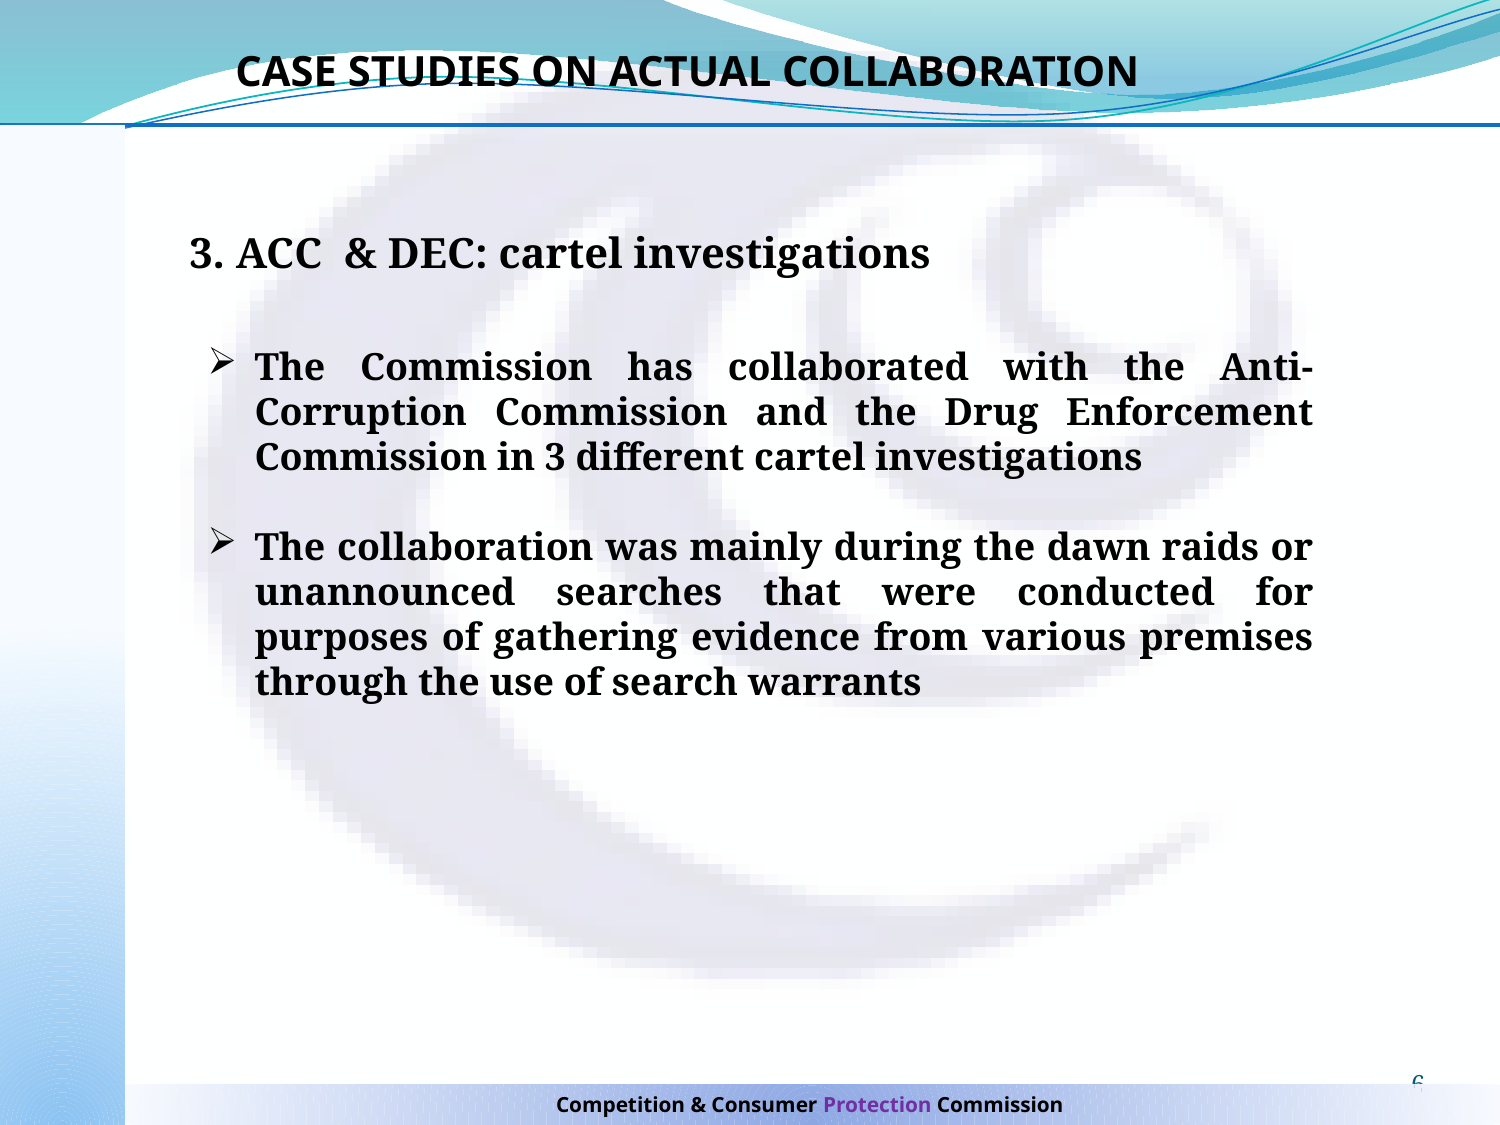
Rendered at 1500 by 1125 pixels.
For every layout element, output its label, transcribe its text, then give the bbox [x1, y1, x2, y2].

text_box CASE STUDIES ON ACTUAL COLLABORATION [162, 37, 1213, 103]
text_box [0, 124, 1500, 1125]
